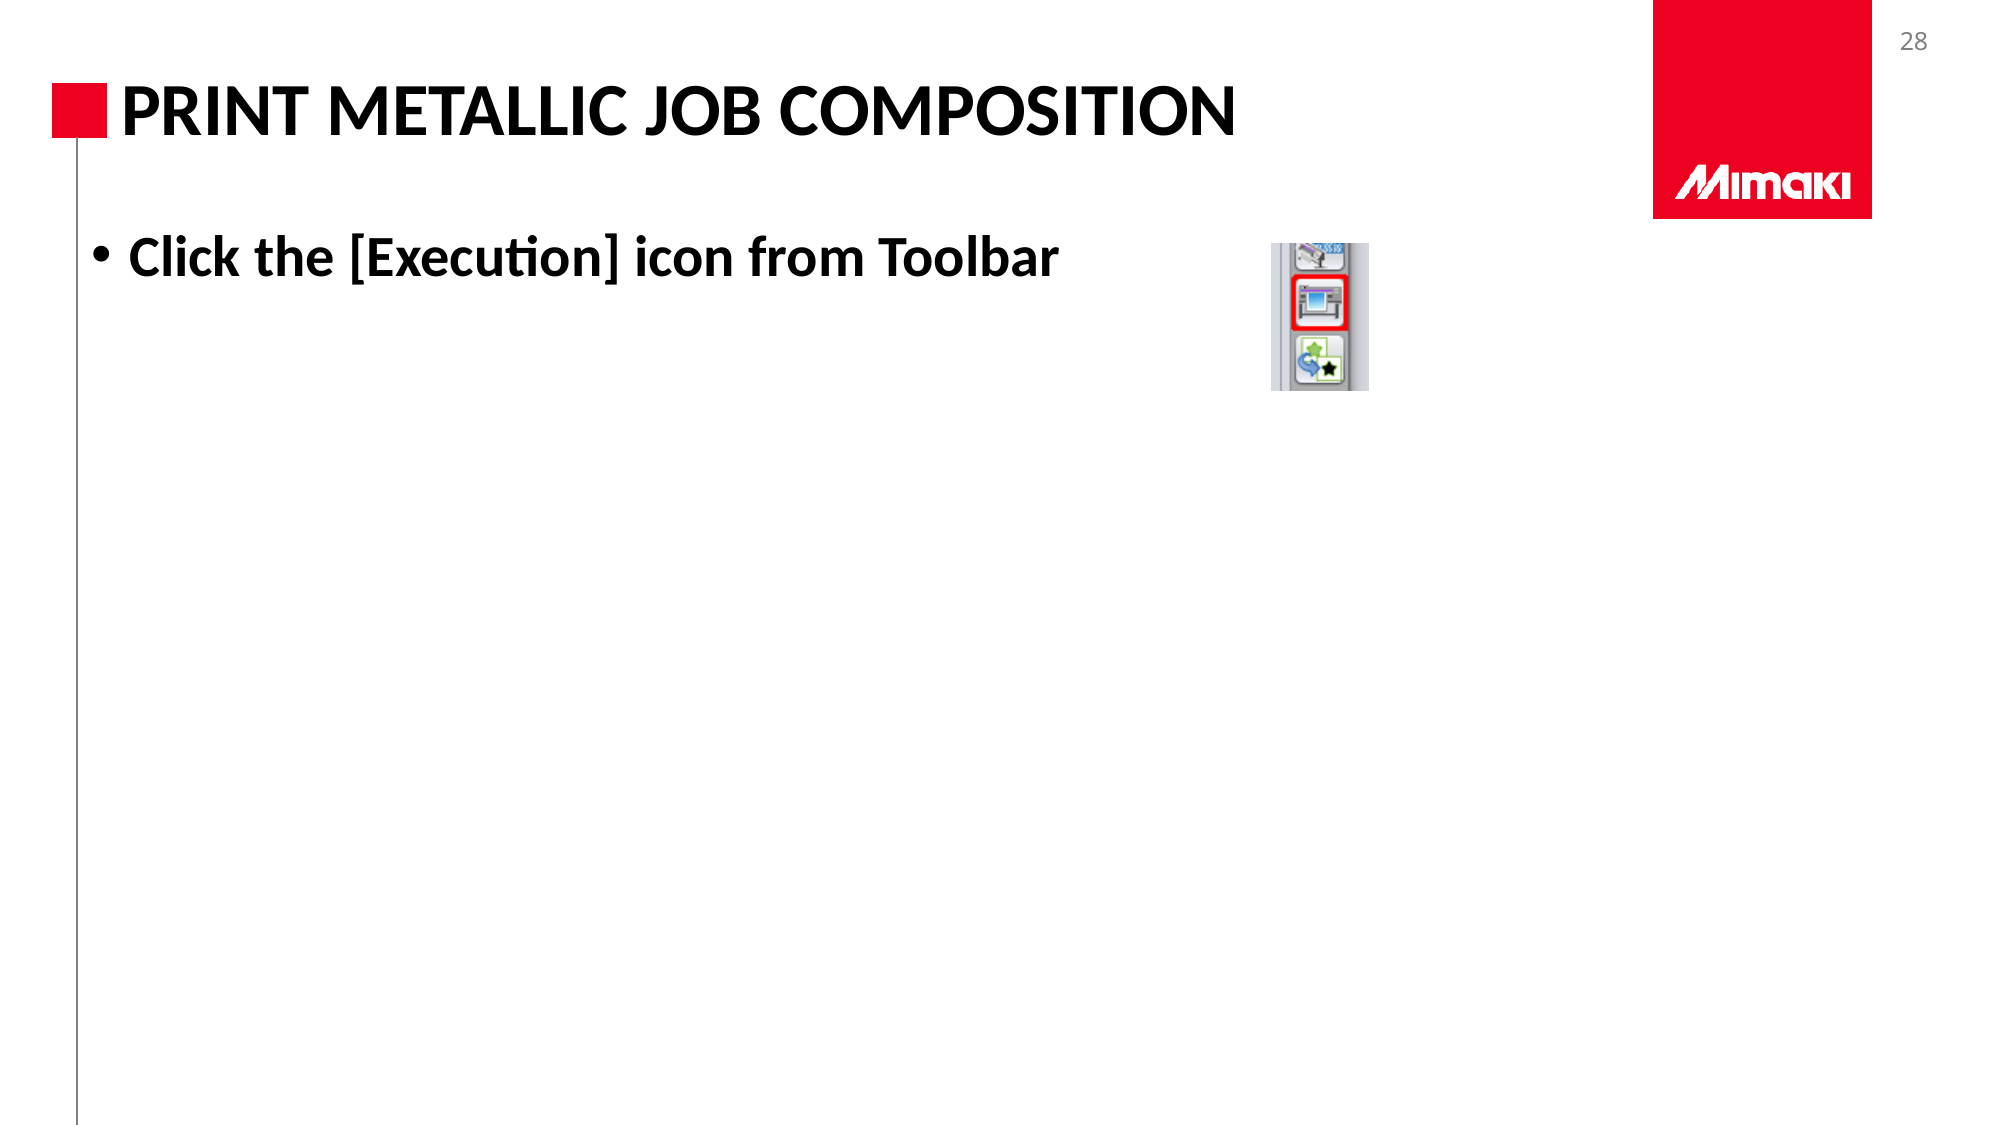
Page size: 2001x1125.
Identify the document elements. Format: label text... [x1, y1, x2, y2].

list Click the [Execution] icon from Toolbar [76, 218, 1654, 1125]
picture [1653, 0, 1872, 219]
picture [1271, 243, 1369, 391]
title Print Metallic Job Composition [106, 58, 1654, 164]
